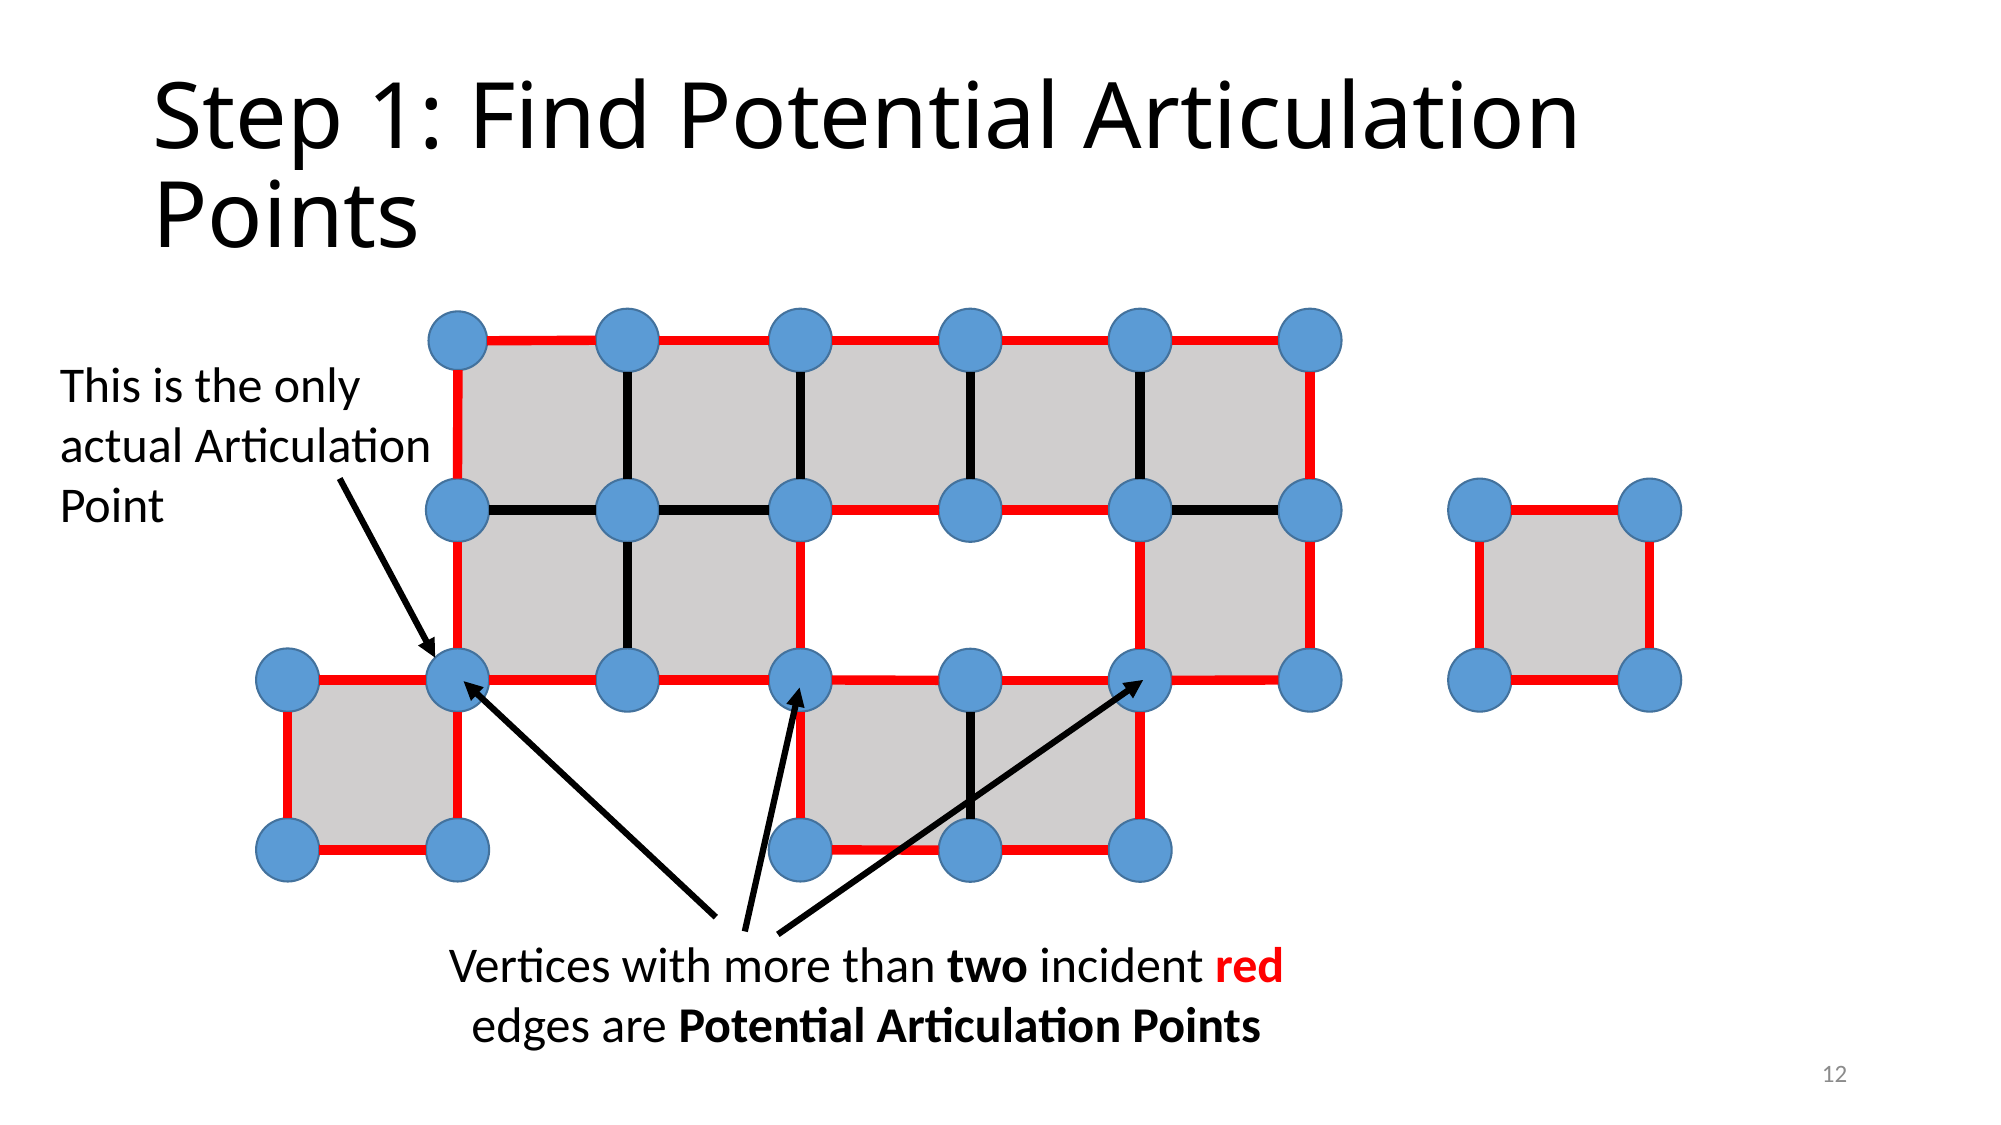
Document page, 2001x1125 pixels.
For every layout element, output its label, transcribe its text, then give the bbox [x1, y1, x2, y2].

title Step 1: Find Potential Articulation Points [137, 59, 1863, 278]
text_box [463, 681, 716, 918]
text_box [339, 478, 436, 658]
slide_number 12 [1412, 1042, 1863, 1103]
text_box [777, 679, 1144, 935]
text_box Vertices with more than two incident red edges are Potential Articulation Points [422, 924, 1310, 1060]
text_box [744, 687, 800, 932]
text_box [256, 308, 1682, 882]
text_box This is the only actual Articulation Point [45, 345, 256, 540]
